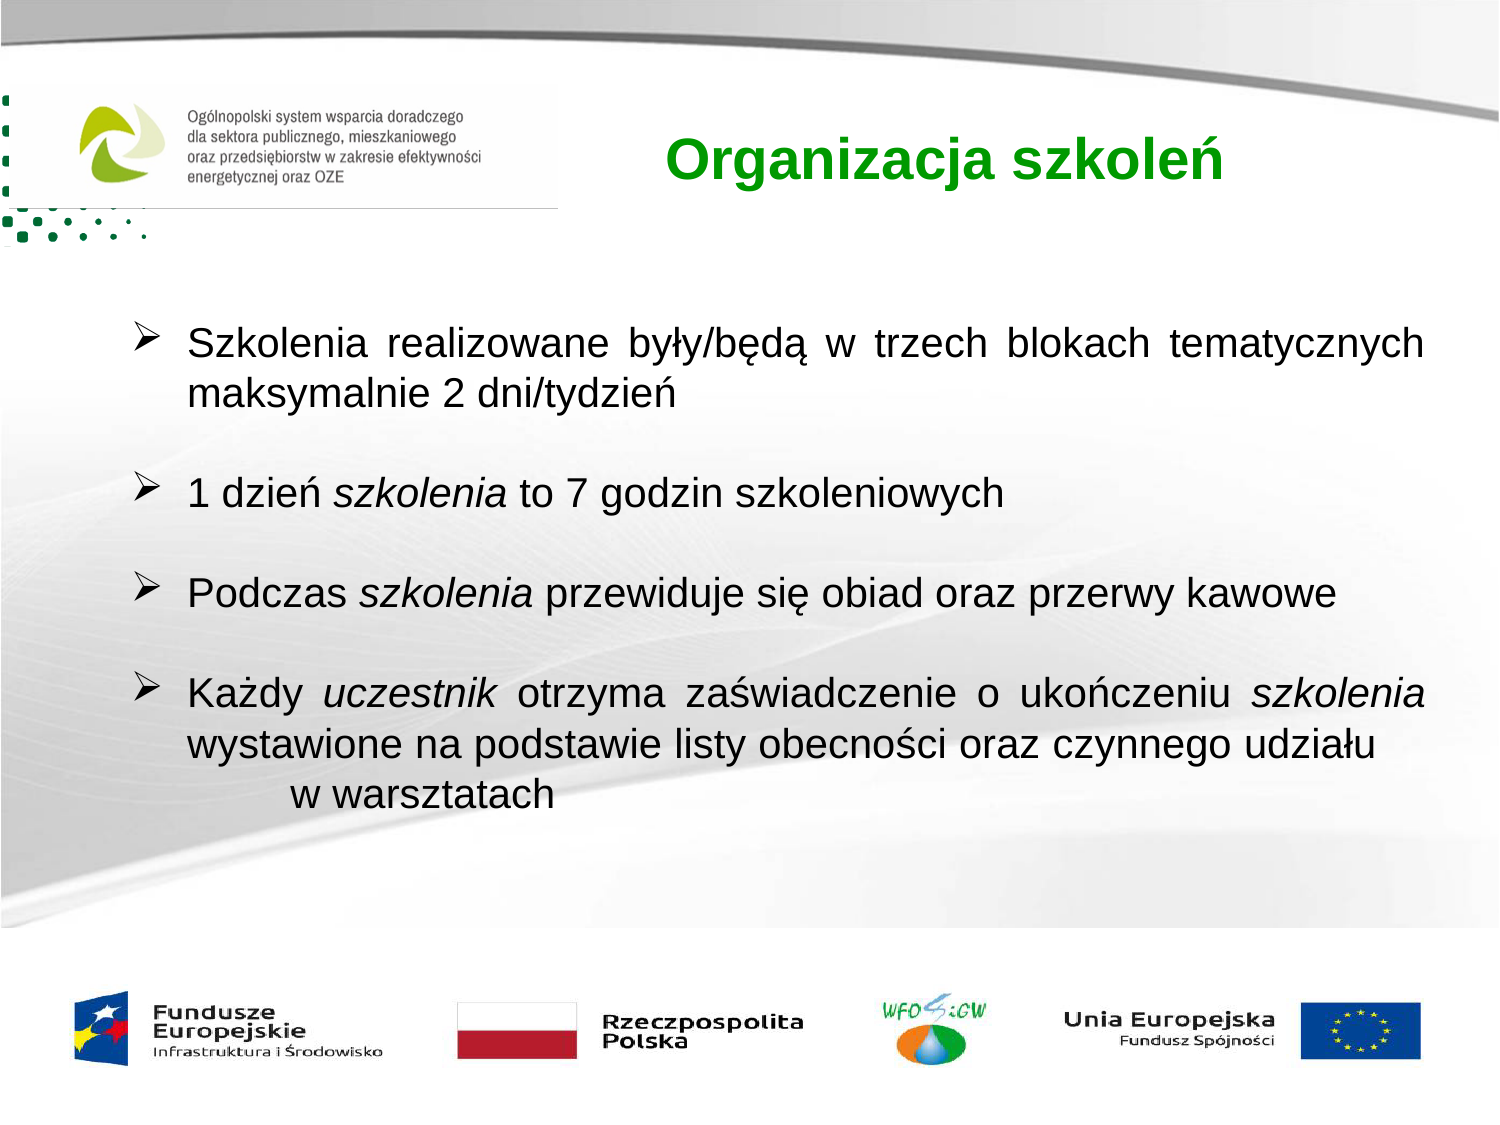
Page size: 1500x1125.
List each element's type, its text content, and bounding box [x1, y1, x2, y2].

picture [0, 0, 1499, 1125]
text_box Szkolenia realizowane były/będą w trzech blokach tematycznych maksymalnie 2 dni/tydzień 1 dzień szkolenia to 7 godzin szkoleniowych Podczas szkolenia przewiduje się obiad oraz przerwy kawowe Każdy uczestnik otrzyma zaświadczenie o ukończeniu szkolenia wystawione na podstawie listy obecności oraz czynnego udziału w warsztatach [41, 308, 1441, 884]
text_box Organizacja szkoleń [571, 113, 1441, 308]
